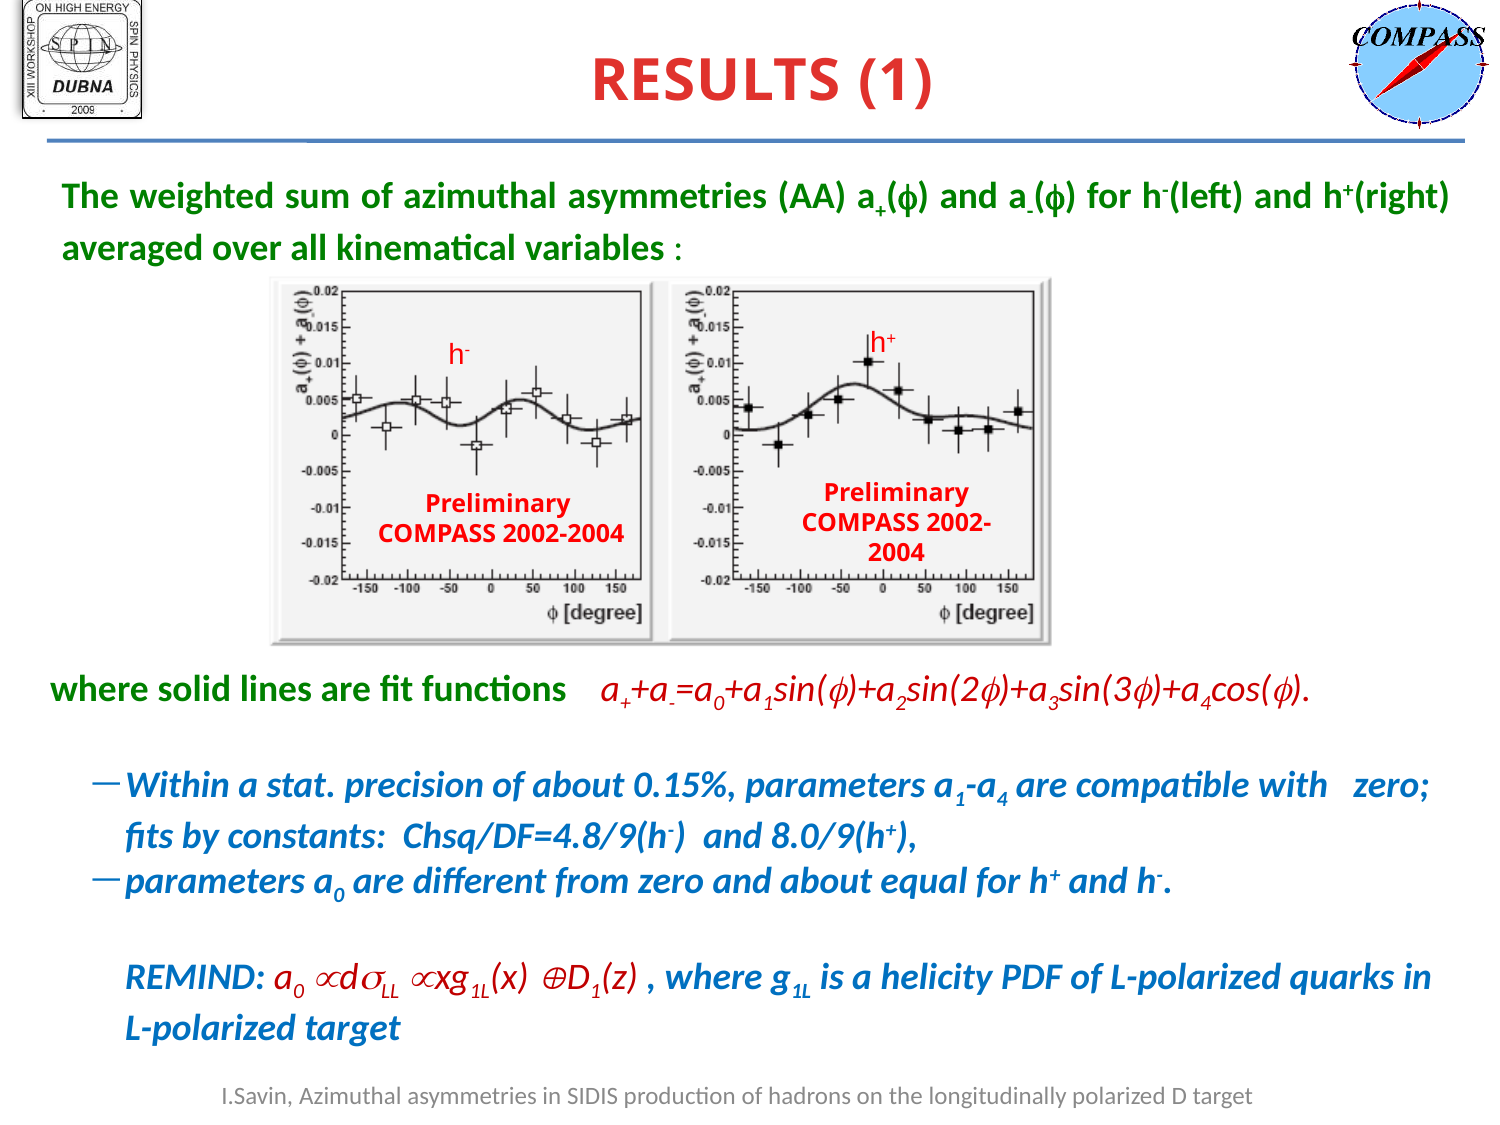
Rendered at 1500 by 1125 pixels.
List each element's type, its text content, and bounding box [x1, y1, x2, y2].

footer I.Savin, Azimuthal asymmetries in SIDIS production of hadrons on the longitudinally polarized D target [0, 1065, 1477, 1125]
text_box where solid lines are fit functions a++a-=a0+a1sin()+a2sin(2)+a3sin(3)+a4cos(). Within a stat. precision of about 0.15%, parameters a1-a4 are compatible with zero; fits by constants: Chsq/DF=4.8/9(h-) and 8.0/9(h+), parameters a0 are different from zero and about equal for h+ and h-. REMIND: a0 dLL xg1L(x) D1(z) , where g1L is a helicity PDF of L-polarized quarks in L-polarized target [35, 656, 1465, 1056]
picture [23, 0, 141, 118]
text_box The weighted sum of azimuthal asymmetries (AA) a+() and a-() for h-(left) and h+(right) averaged over all kinematical variables : [46, 163, 1465, 275]
picture [1349, 0, 1489, 130]
picture [257, 269, 1055, 655]
text_box RESULTS (1) [234, 35, 1289, 120]
